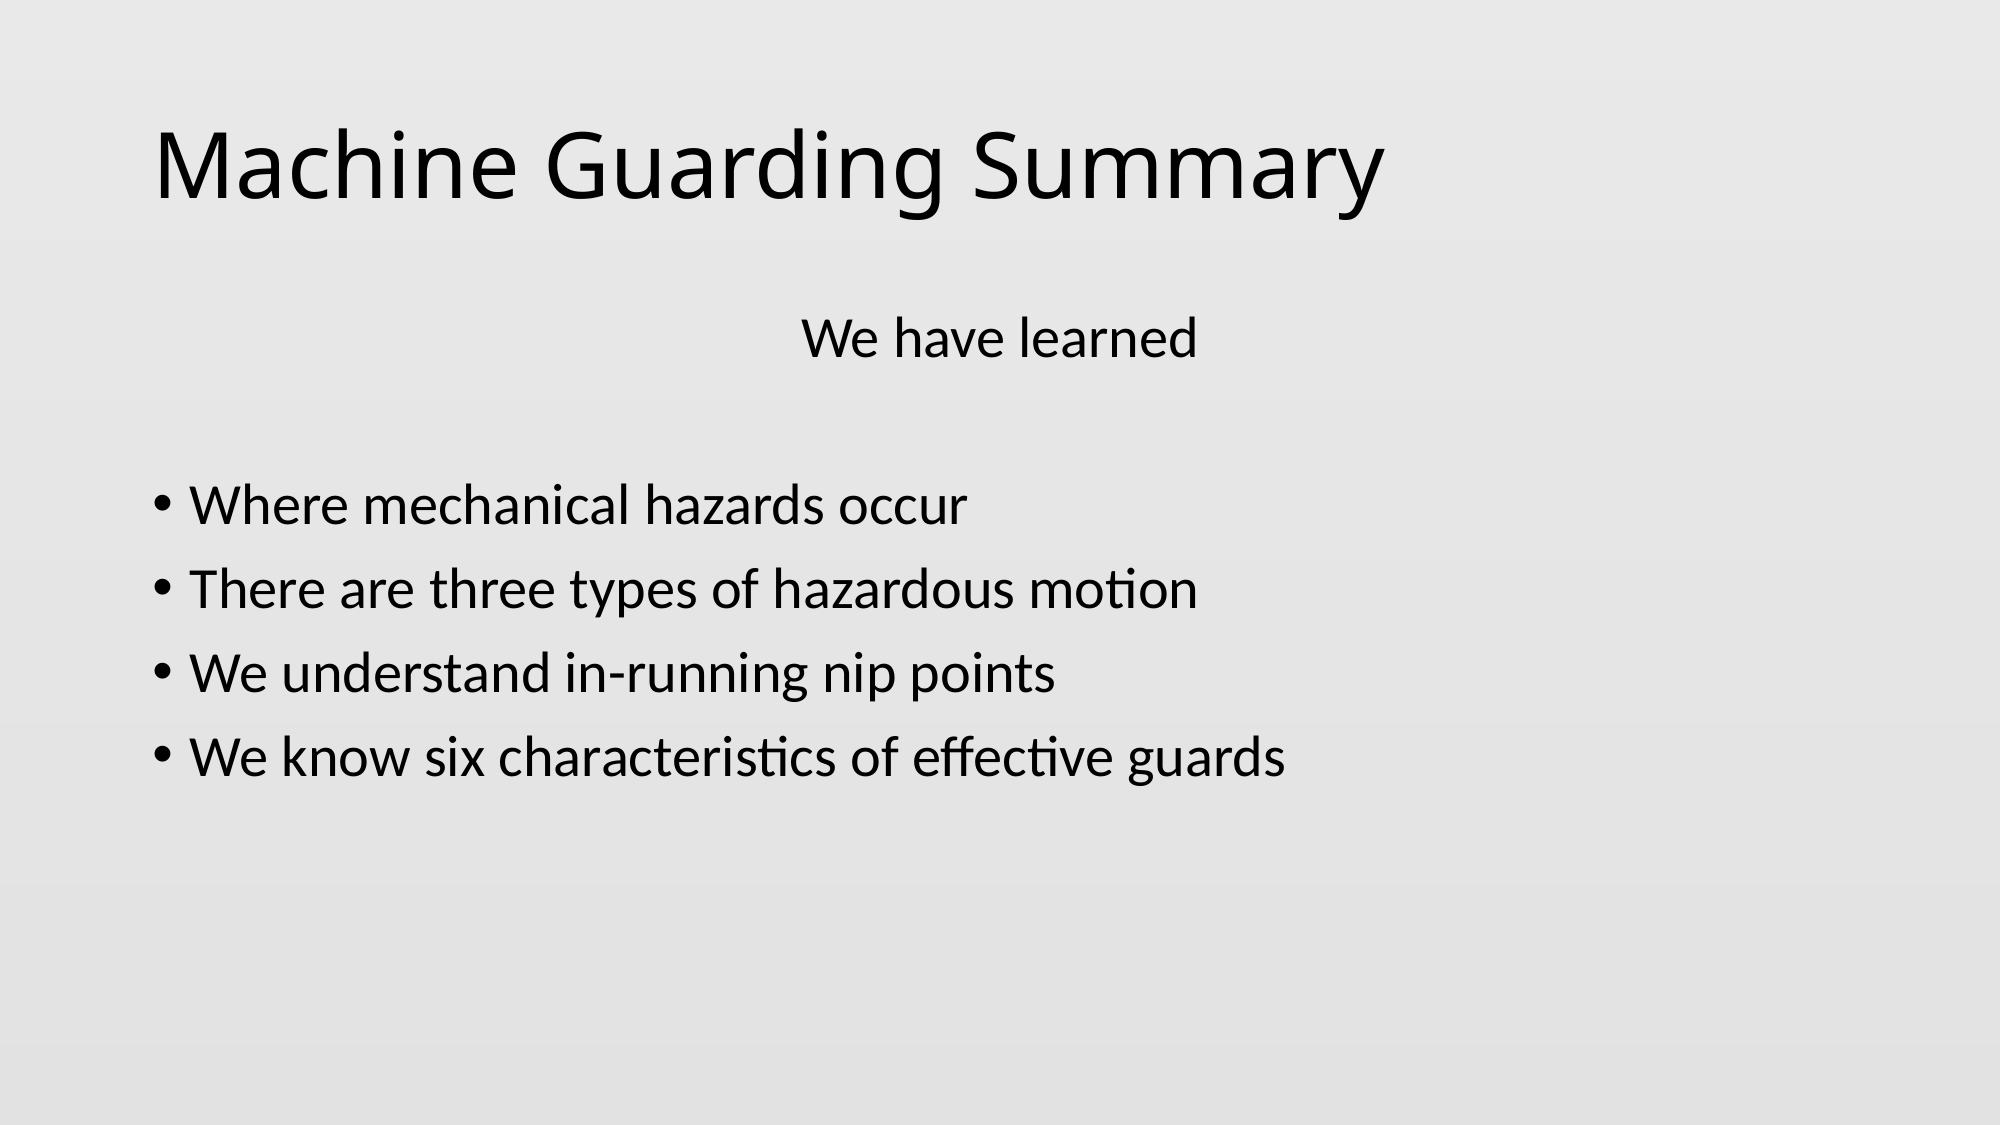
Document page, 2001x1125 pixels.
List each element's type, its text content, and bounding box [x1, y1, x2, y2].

title Machine Guarding Summary [137, 59, 1863, 278]
list We have learned Where mechanical hazards occur There are three types of hazardous motion We understand in-running nip points We know six characteristics of effective guards [137, 299, 1863, 1014]
